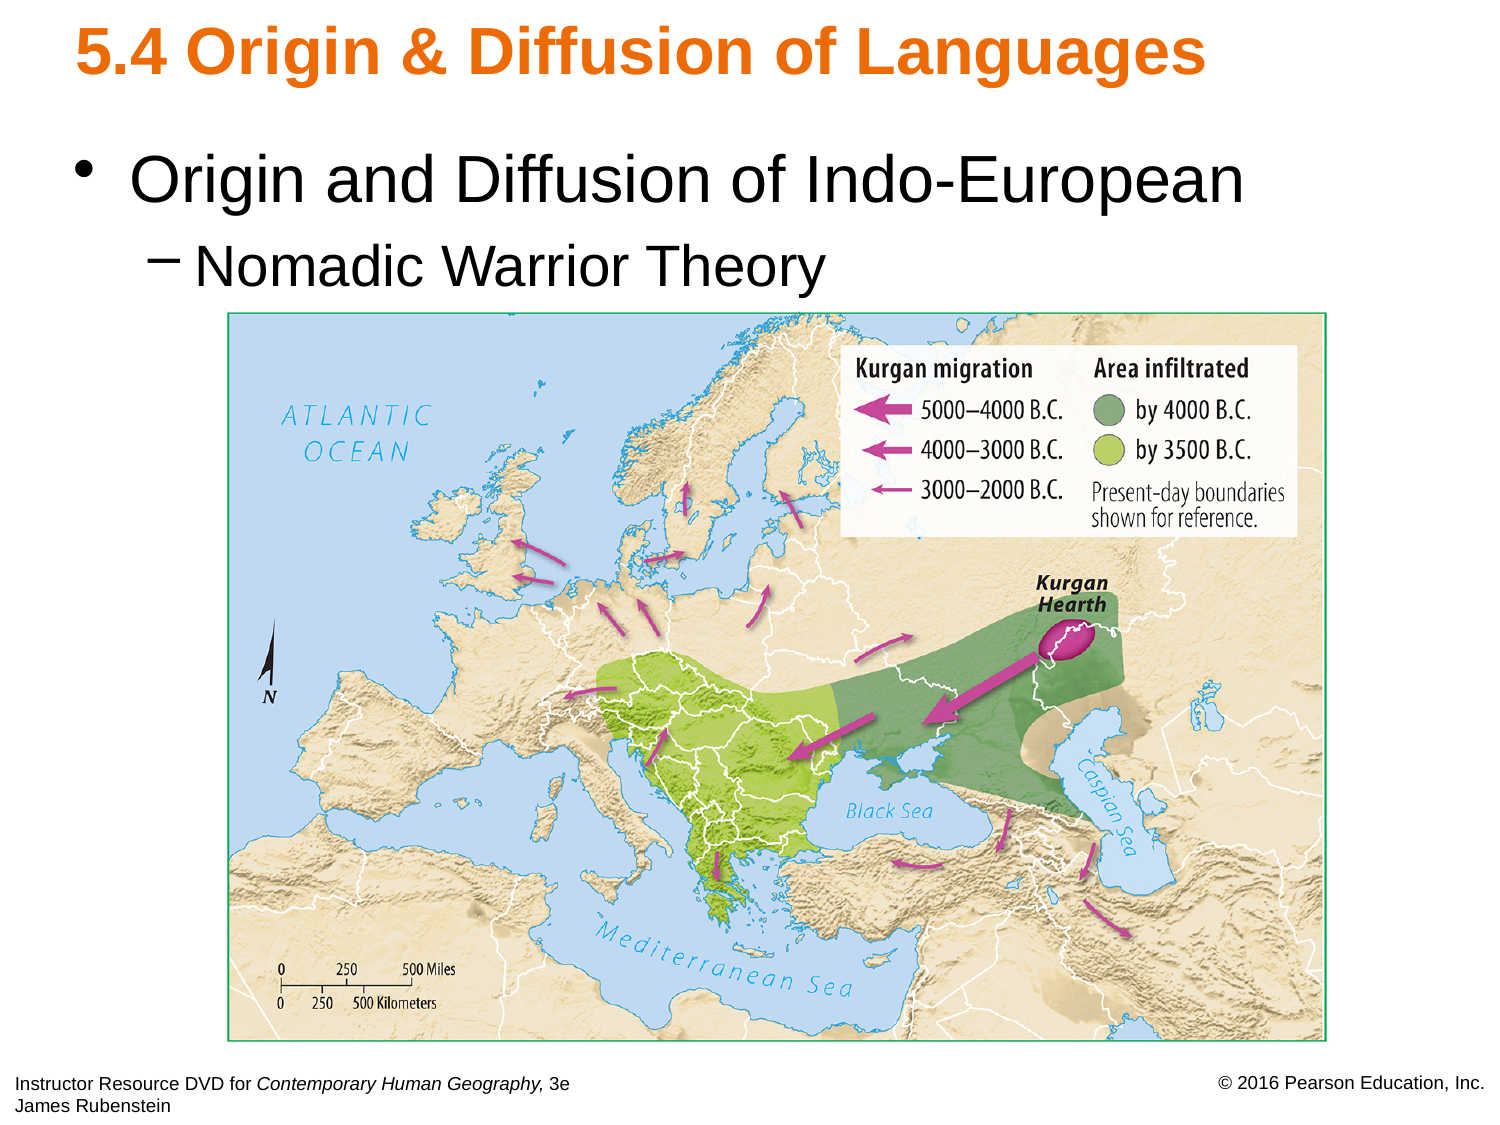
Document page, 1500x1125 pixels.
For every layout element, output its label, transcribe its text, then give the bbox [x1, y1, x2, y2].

text_box Origin and Diffusion of Indo-European Nomadic Warrior Theory [57, 128, 1500, 871]
picture [218, 302, 1335, 1048]
title 5.4 Origin & Diffusion of Languages [0, 0, 1495, 97]
